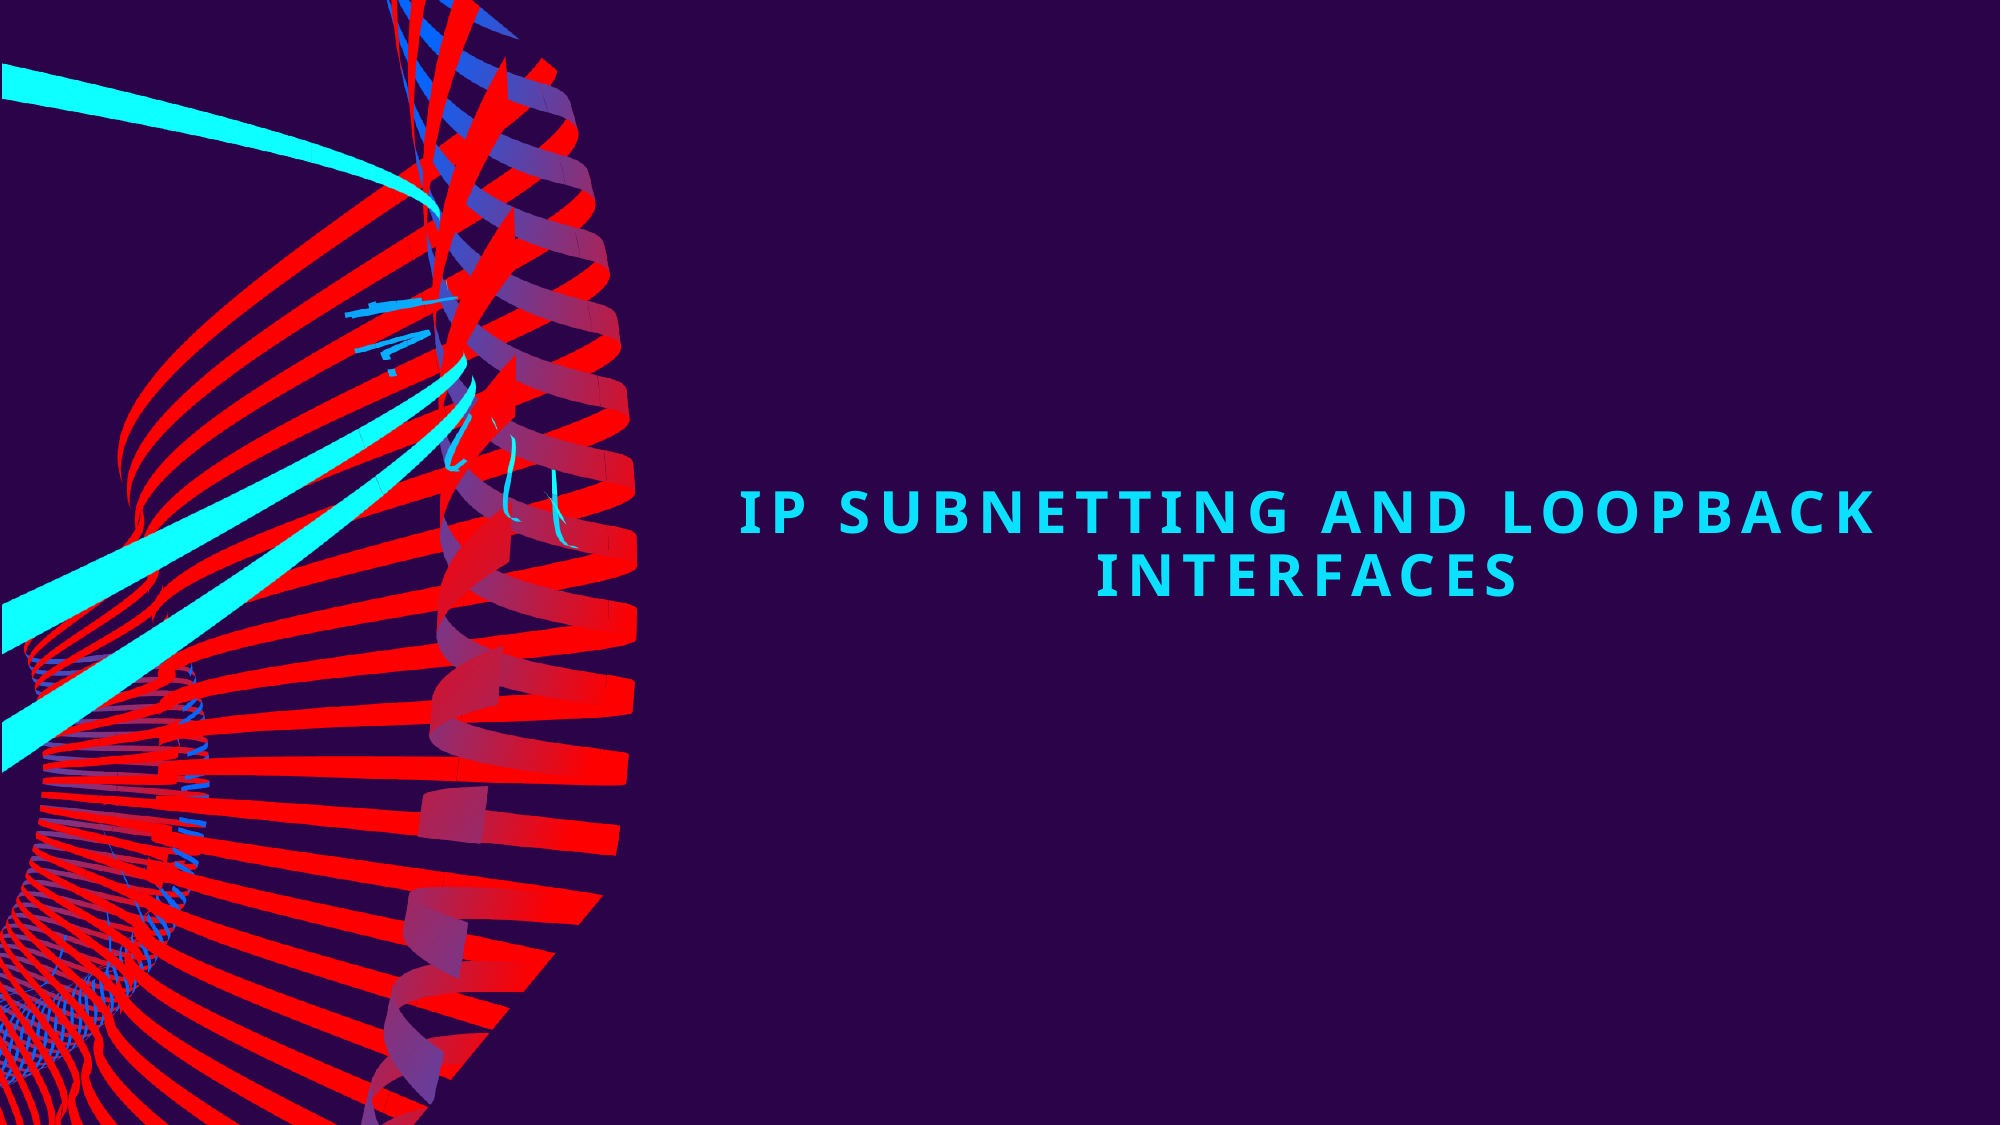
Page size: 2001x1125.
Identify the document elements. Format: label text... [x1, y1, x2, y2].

picture [0, 0, 2000, 1125]
title IP Subnetting and Loopback Interfaces [596, 475, 2000, 650]
